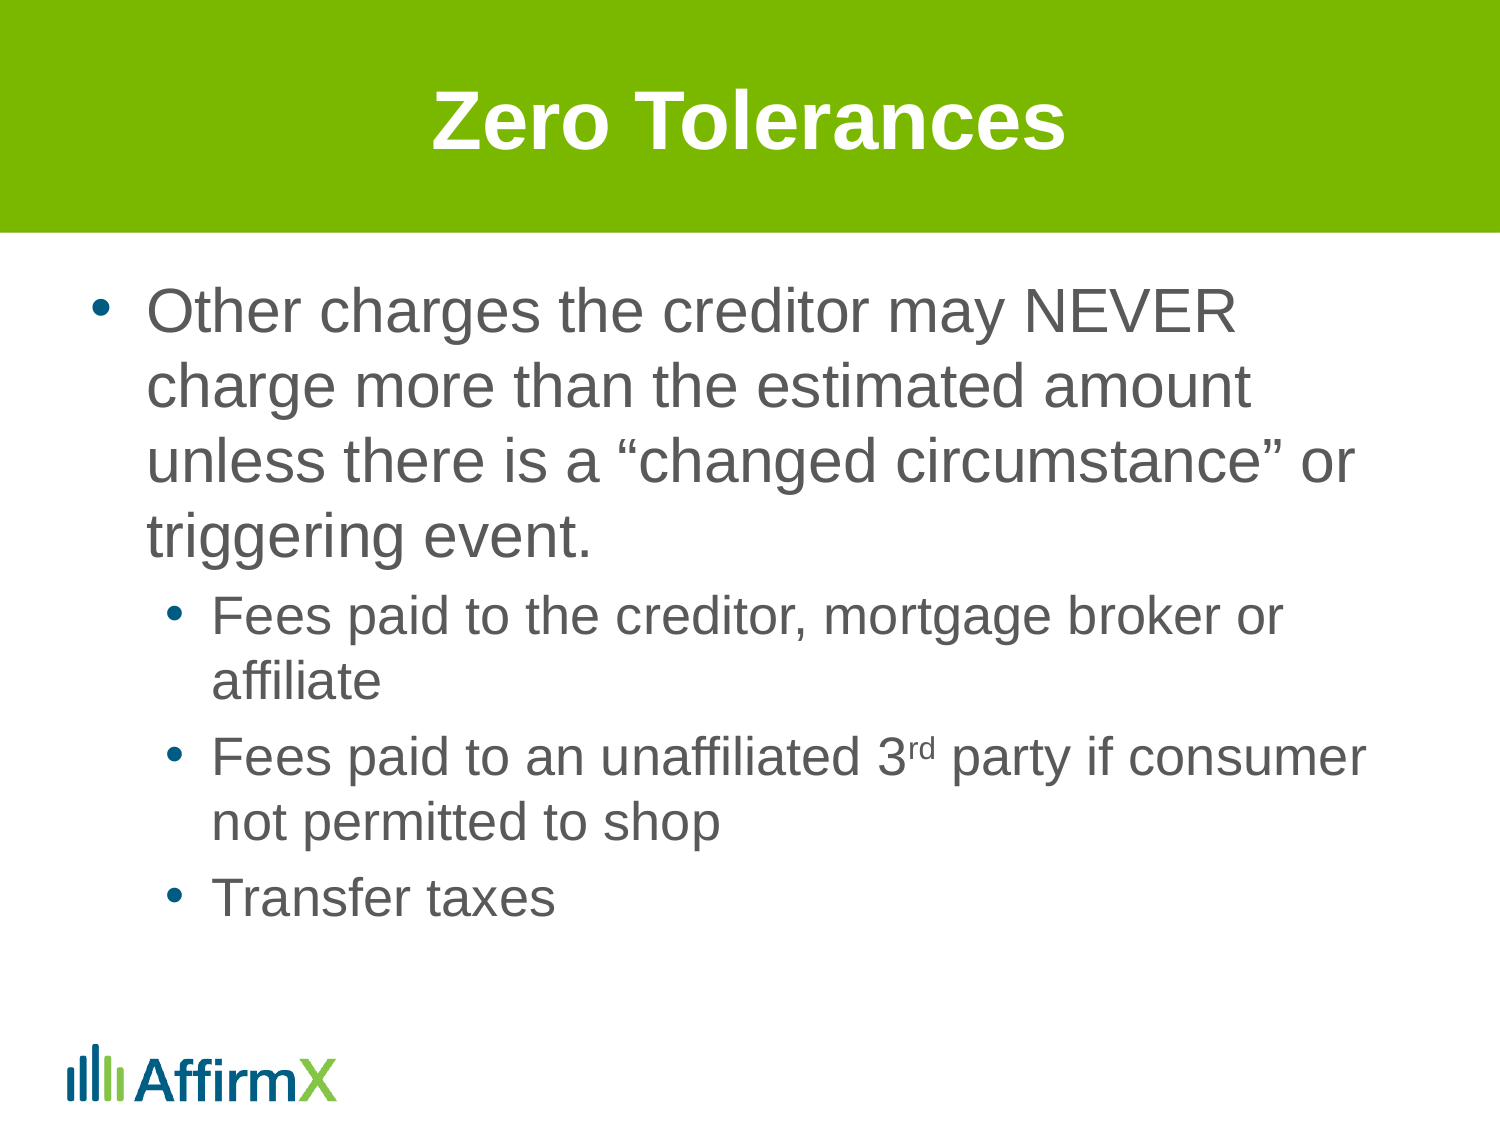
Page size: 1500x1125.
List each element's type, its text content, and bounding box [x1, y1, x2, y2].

title Zero Tolerances [75, 0, 1425, 233]
list Other charges the creditor may NEVER charge more than the estimated amount unless there is a “changed circumstance” or triggering event. Fees paid to the creditor, mortgage broker or affiliate Fees paid to an unaffiliated 3rd party if consumer not permitted to shop Transfer taxes [75, 262, 1425, 1005]
picture [53, 1032, 351, 1113]
